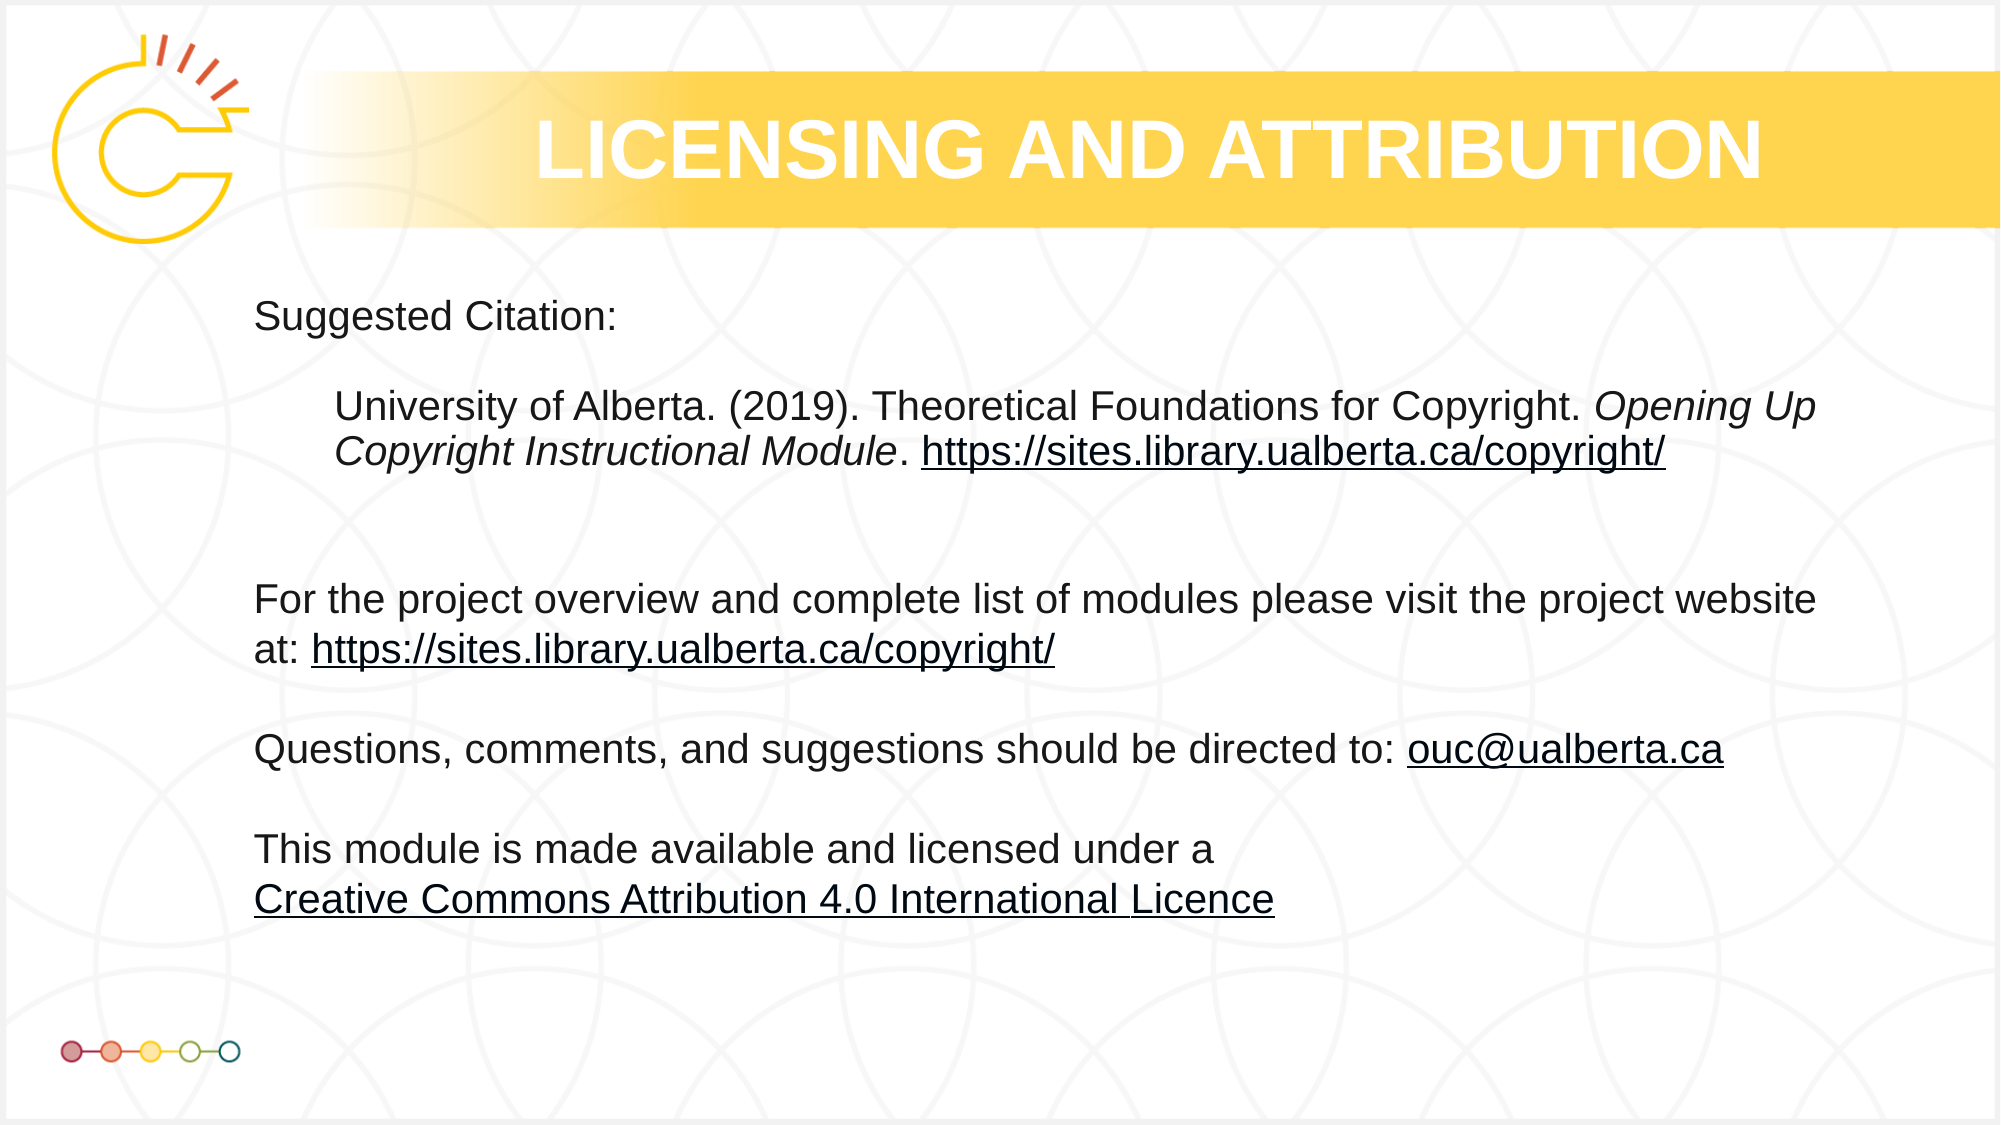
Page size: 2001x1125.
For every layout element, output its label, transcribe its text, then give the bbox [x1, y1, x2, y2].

picture [0, 0, 2001, 1125]
list University of Alberta. (2019). Theoretical Foundations for Copyright. Opening Up Copyright Instructional Module. https://sites.library.ualberta.ca/copyright/ [319, 377, 1842, 507]
